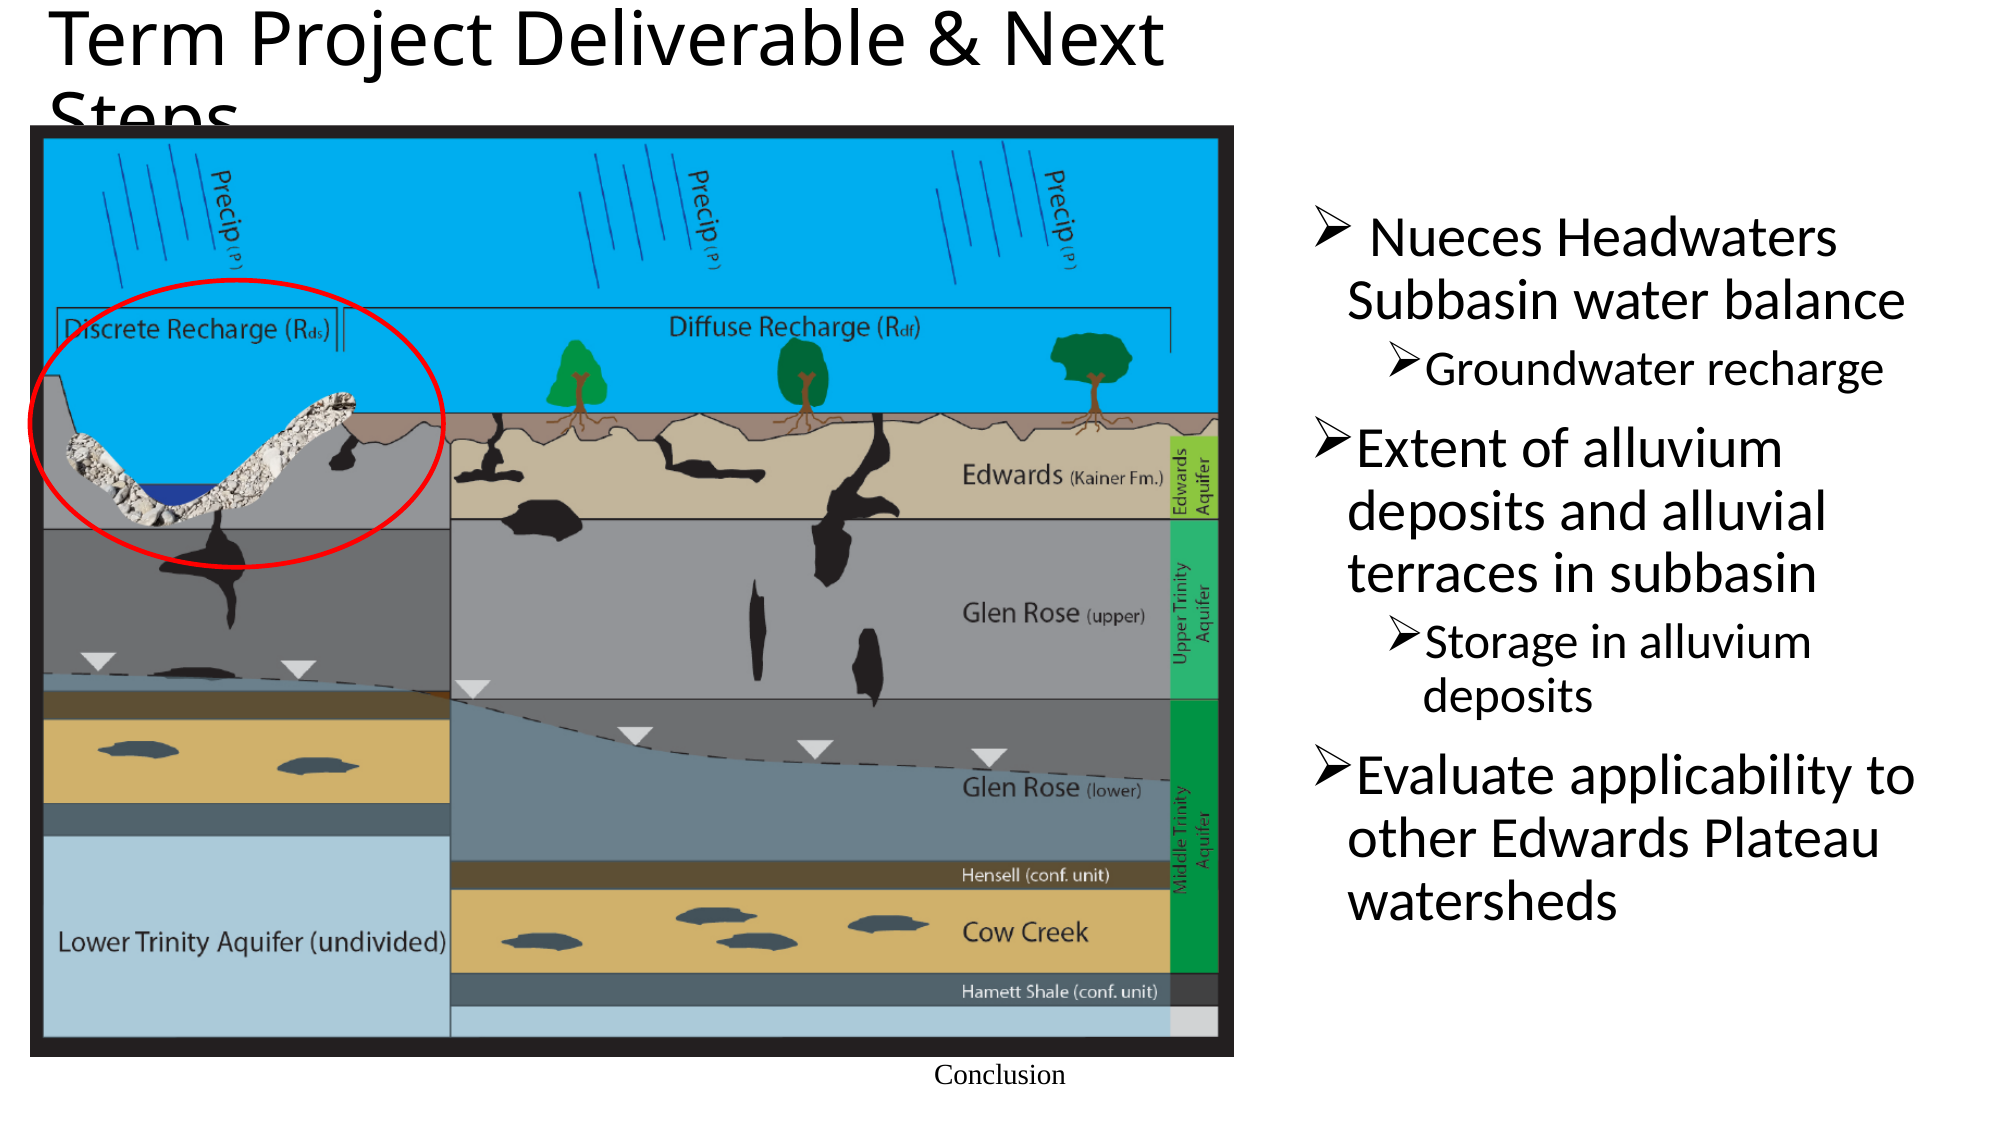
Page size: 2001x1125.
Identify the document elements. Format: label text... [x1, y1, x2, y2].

title Term Project Deliverable & Next Steps [33, 24, 1209, 125]
list Nueces Headwaters Subbasin water balance Groundwater recharge Extent of alluvium deposits and alluvial terraces in subbasin Storage in alluvium deposits Evaluate applicability to other Edwards Plateau watersheds [1295, 198, 1956, 1043]
footer Conclusion [662, 1042, 1338, 1103]
picture [29, 125, 1234, 1057]
